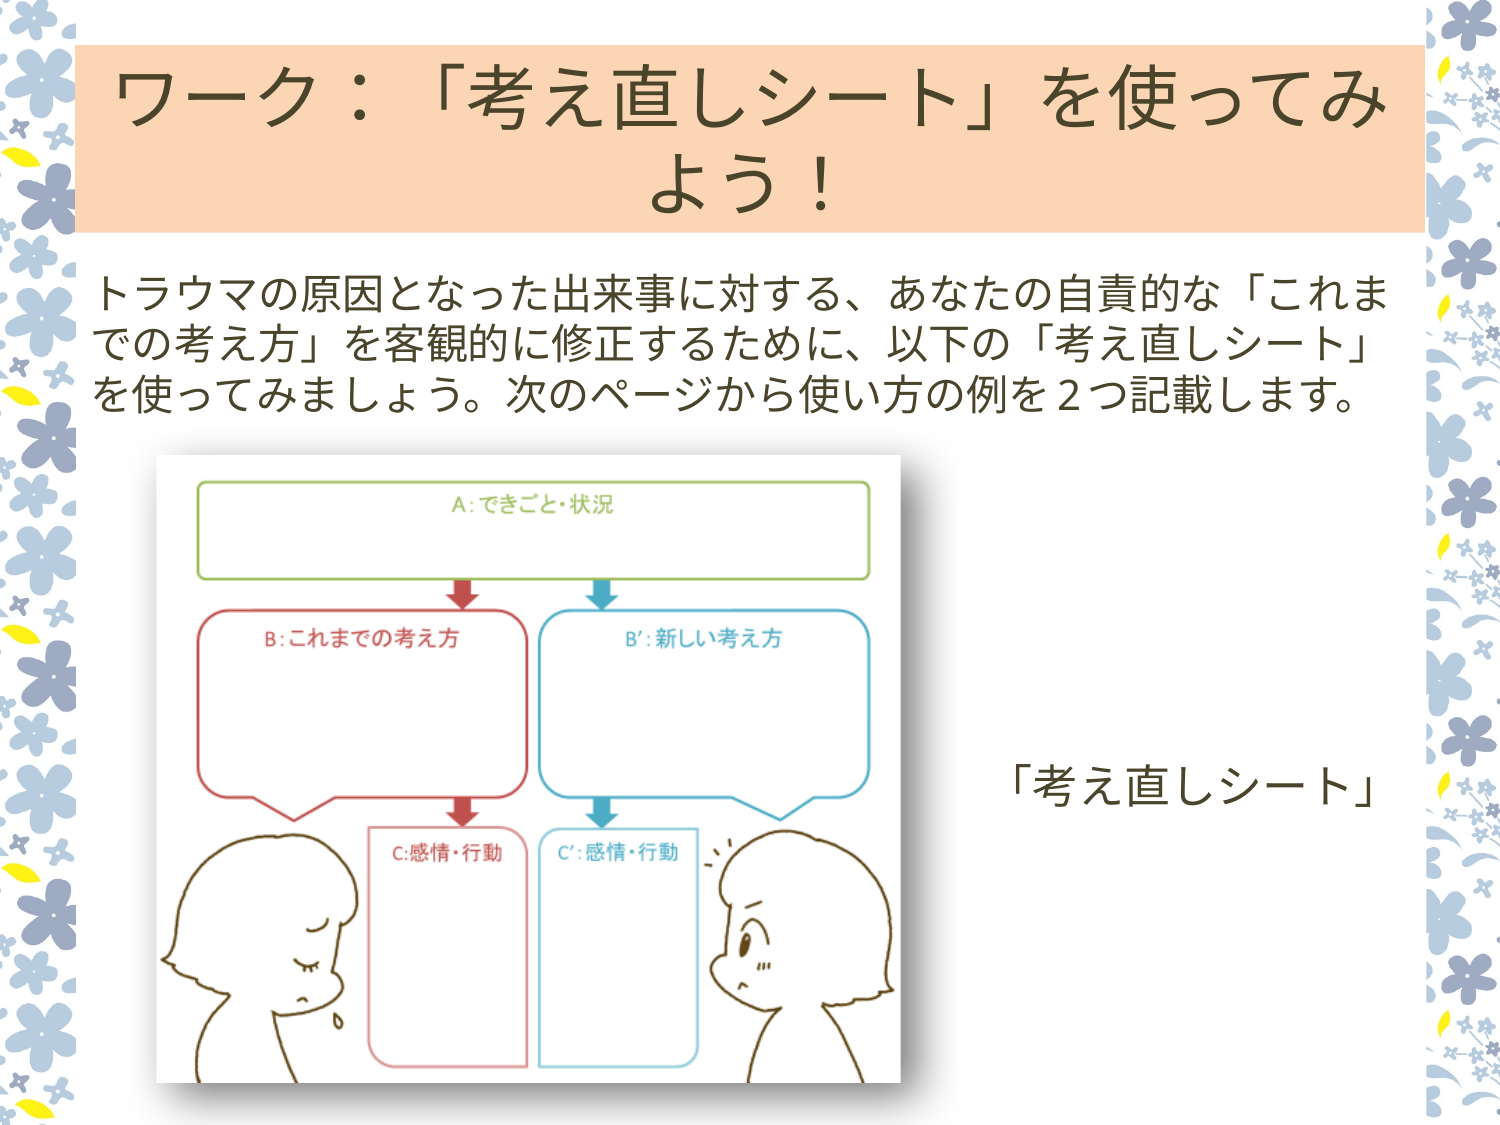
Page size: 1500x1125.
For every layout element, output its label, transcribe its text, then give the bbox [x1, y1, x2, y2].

picture [156, 455, 901, 1083]
list トラウマの原因となった出来事に対する、あなたの自責的な「これまでの考え方」を客観的に修正するために、以下の「考え直しシート」を使ってみましょう。次のページから使い方の例を2つ記載します。 [75, 259, 1425, 472]
text_box [0, 162, 1500, 1125]
title ワーク：「考え直しシート」を使ってみよう！ [75, 45, 1425, 233]
picture [0, 0, 76, 162]
text_box 「考え直しシート」 [971, 749, 1418, 827]
picture [1426, 0, 1500, 162]
